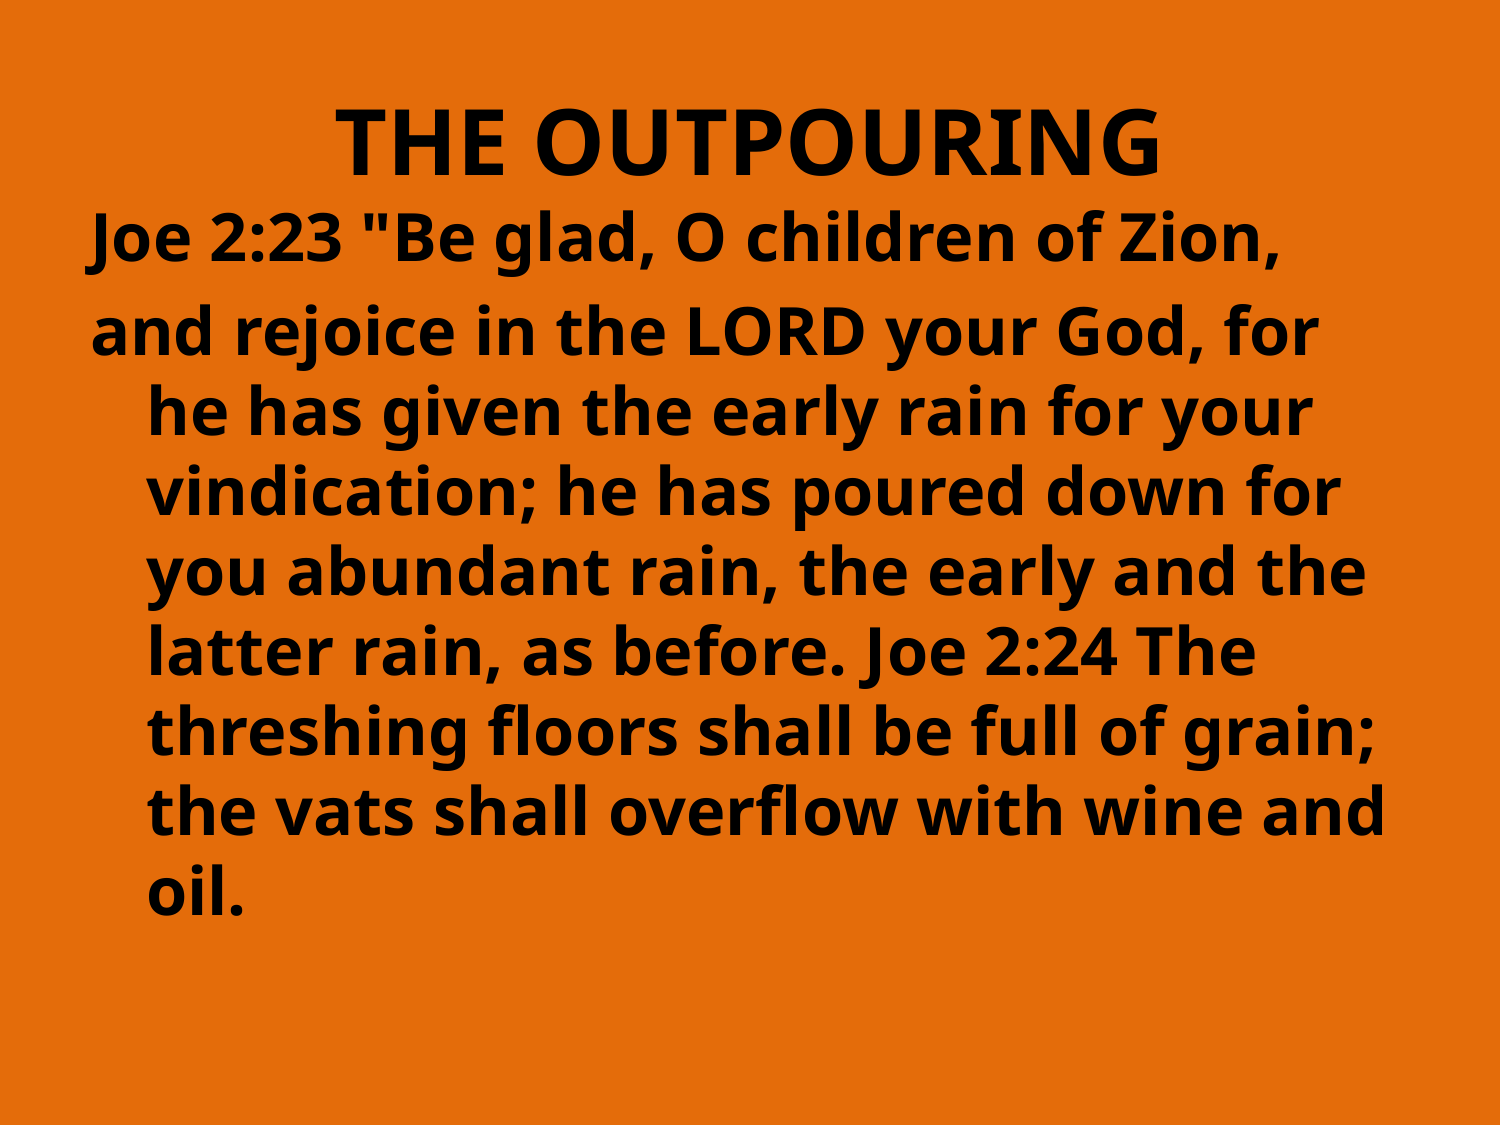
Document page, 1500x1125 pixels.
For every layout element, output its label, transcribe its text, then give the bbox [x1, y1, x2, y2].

title THE OUTPOURING [75, 45, 1425, 187]
list Joe 2:23 "Be glad, O children of Zion, and rejoice in the LORD your God, for he has given the early rain for your vindication; he has poured down for you abundant rain, the early and the latter rain, as before. Joe 2:24 The threshing floors shall be full of grain; the vats shall overflow with wine and oil. [75, 187, 1425, 1005]
